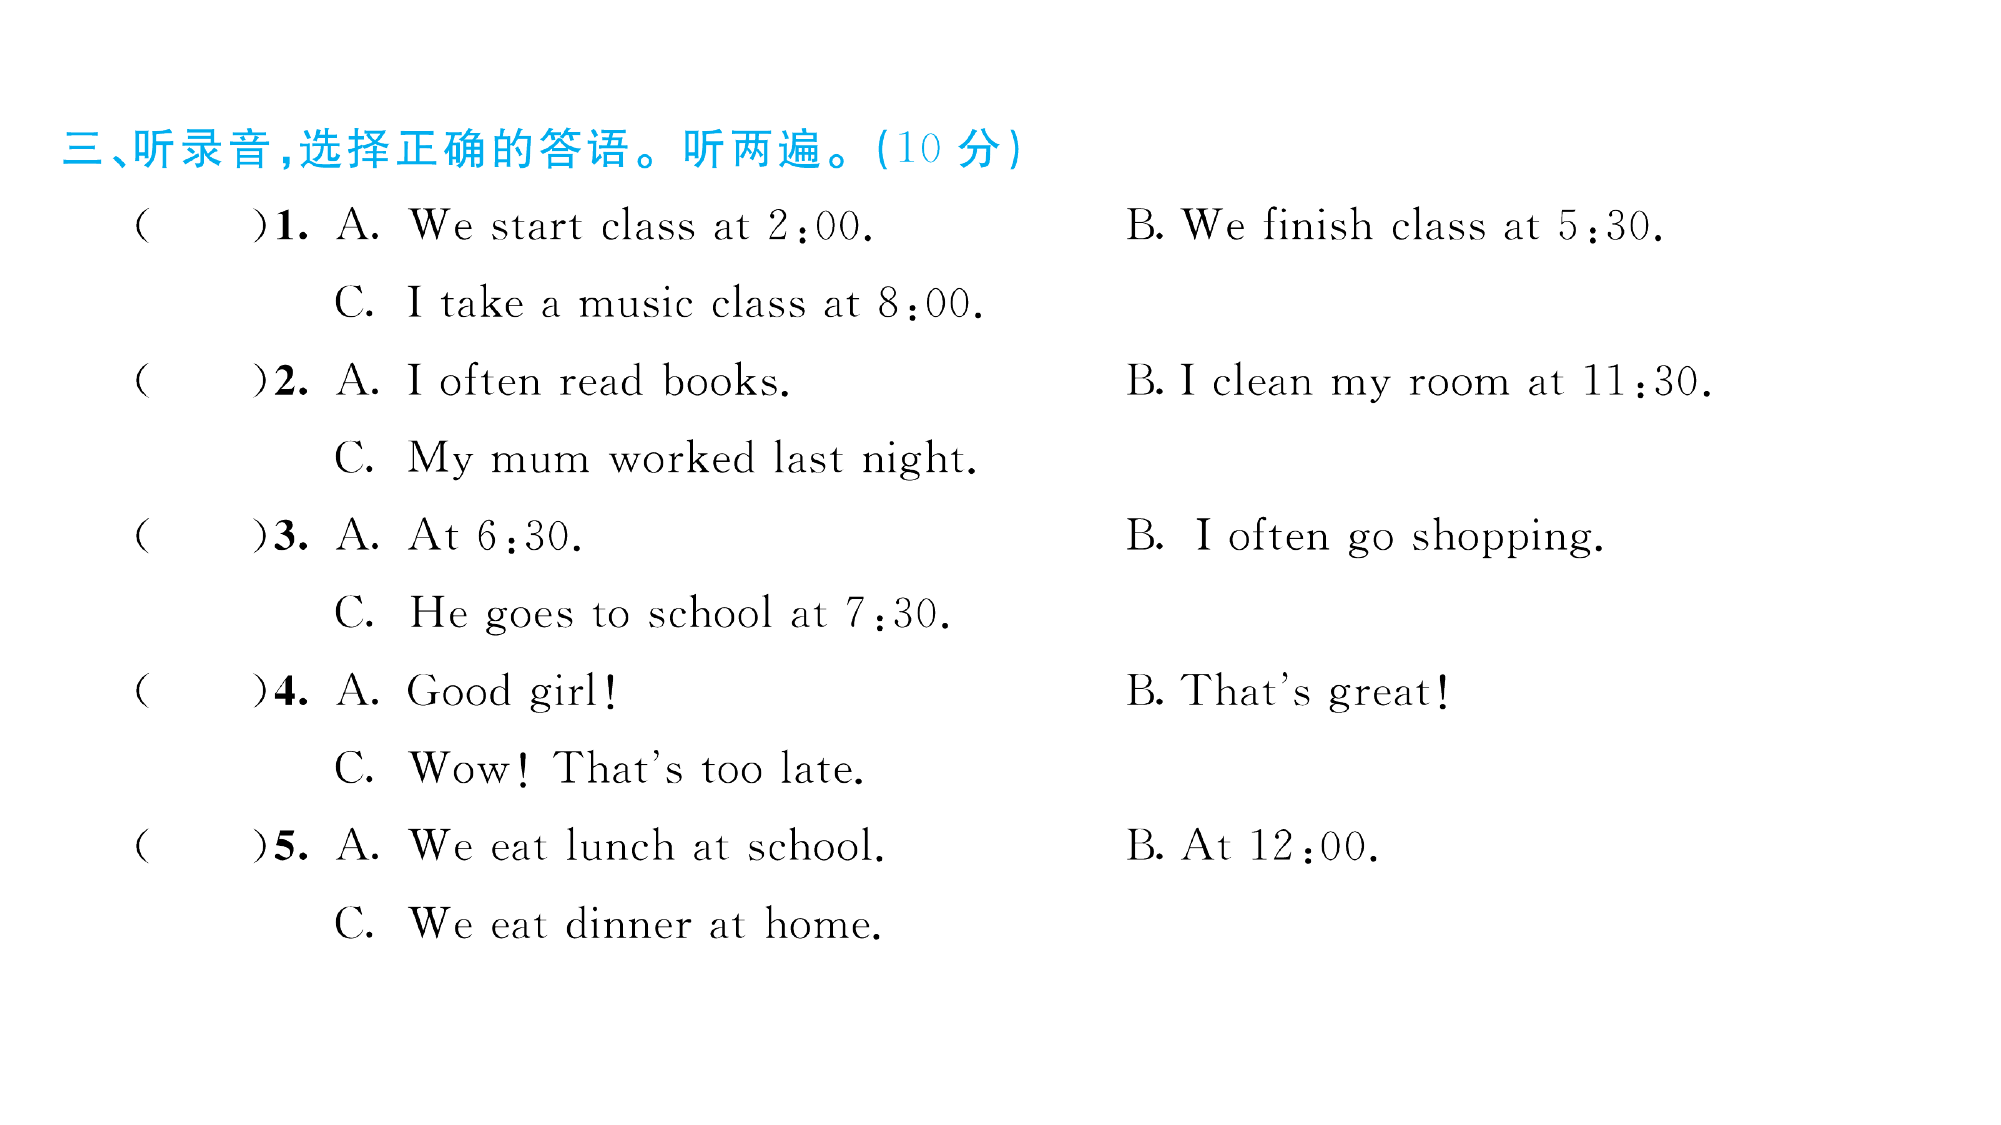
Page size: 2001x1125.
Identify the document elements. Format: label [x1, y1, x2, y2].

picture [58, 103, 1949, 955]
